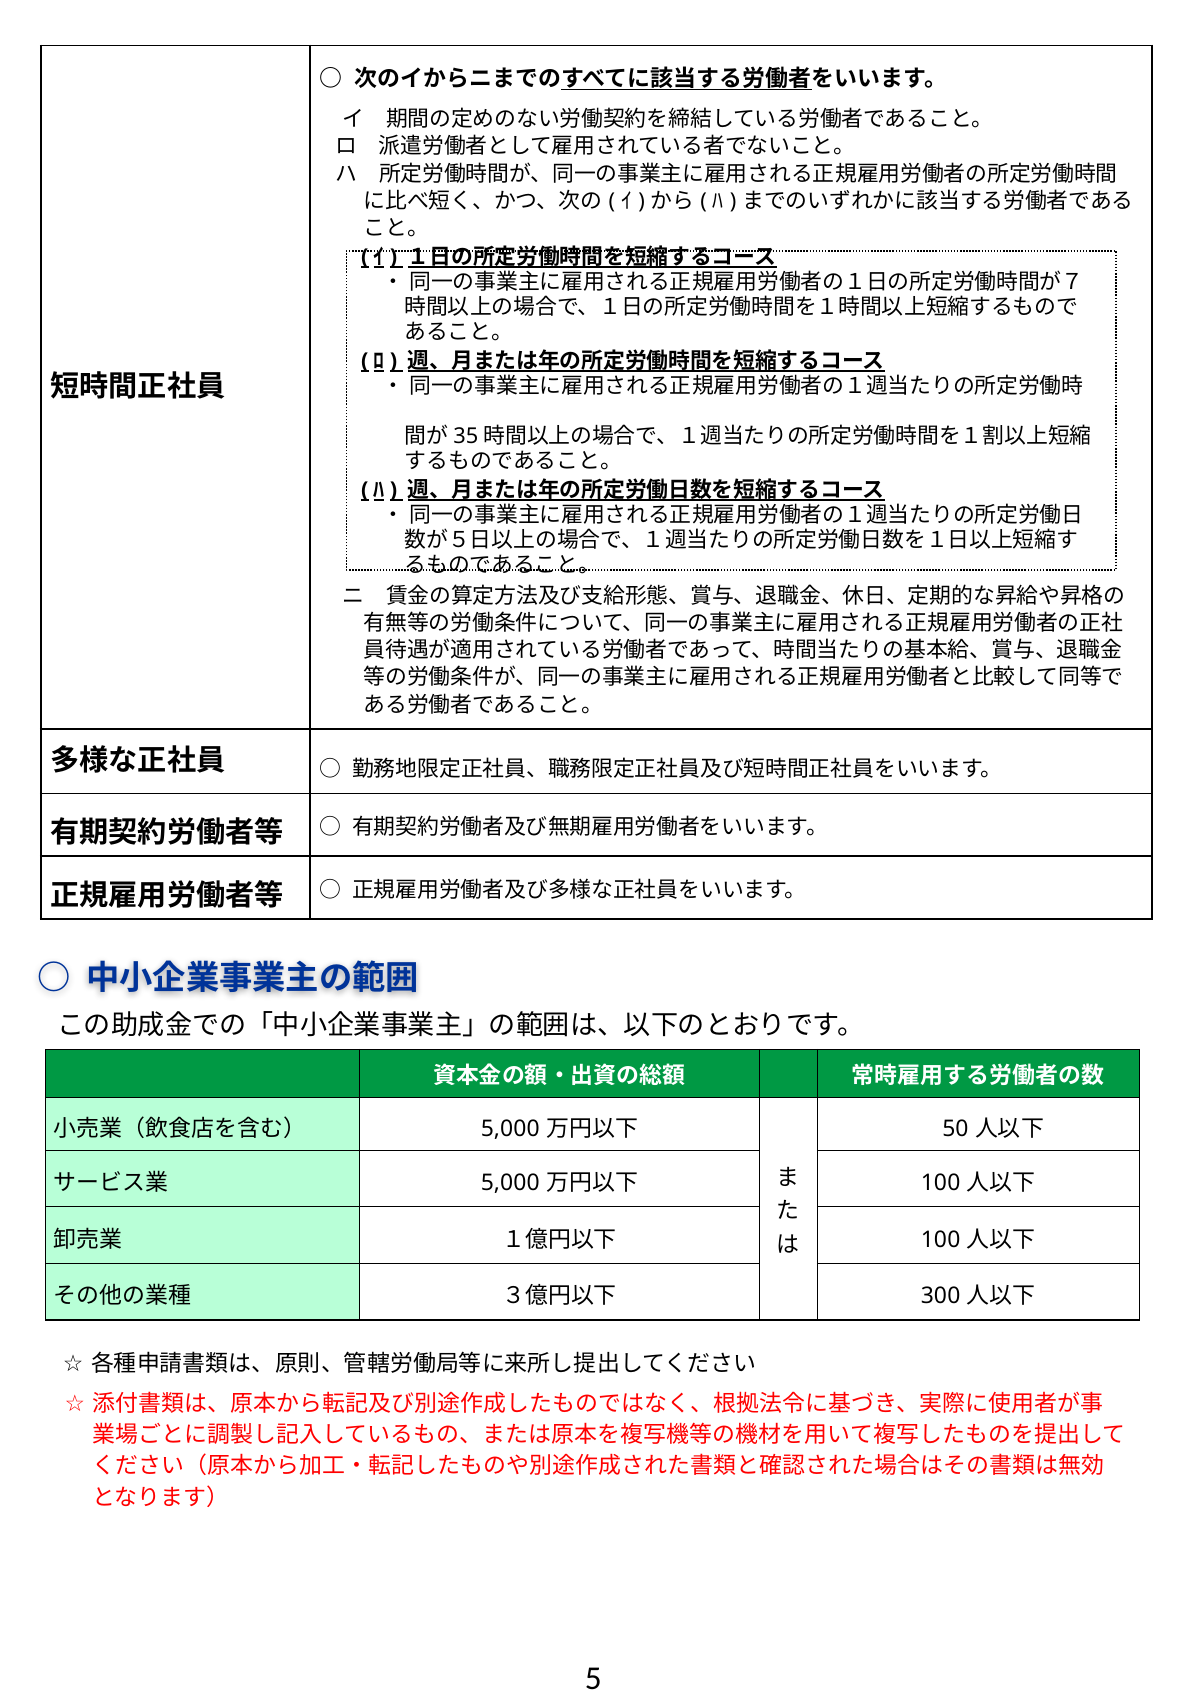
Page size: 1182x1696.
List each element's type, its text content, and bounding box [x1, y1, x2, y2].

table_header 資本金の額・出資の総額 [360, 1050, 759, 1097]
table_cell 100人以下 [818, 1151, 1139, 1206]
table_header 短時間正社員 [42, 46, 309, 728]
text_box (ｲ) １日の所定労働時間を短縮するコース ・ 同一の事業主に雇用される正規雇用労働者の１日の所定労働時間が７ 時間以上の場合で、１日の所定労働時間を１時間以上短縮するもので あること。 (ﾛ) 週、月または年の所定労働時間を短縮するコース ・ 同一の事業主に雇用される正規雇用労働者の１週当たりの所定労働時 間が35時間以上の場合で、１週当たりの所定労働時間を１割以上短縮 するものであること。 (ﾊ) 週、月または年の所定労働日数を短縮するコース ・ 同一の事業主に雇用される正規雇用労働者の１週当たりの所定労働日 数が５日以上の場合で、１週当たりの所定労働日数を１日以上短縮す るものであること。 [344, 249, 1118, 572]
table_cell ○ 勤務地限定正社員、職務限定正社員及び短時間正社員をいいます。 [311, 730, 1151, 793]
table_header [760, 1050, 817, 1097]
table_cell 小売業（飲食店を含む） [46, 1098, 359, 1150]
table_cell 5,000万円以下 [360, 1151, 759, 1206]
table_cell ○ 有期契約労働者及び無期雇用労働者をいいます。 [311, 794, 1151, 855]
table_cell 300人以下 [818, 1264, 1139, 1319]
text_box この助成金での「中小企業事業主」の範囲は、以下のとおりです。 [40, 998, 1170, 1048]
table_cell 多様な正社員 [42, 730, 309, 793]
table_cell 5,000万円以下 [360, 1098, 759, 1150]
table_cell ○ 正規雇用労働者及び多様な正社員をいいます。 [311, 857, 1151, 918]
table_cell 卸売業 [46, 1207, 359, 1263]
table_header [46, 1050, 359, 1097]
table_cell サービス業 [46, 1151, 359, 1206]
table_cell 100人以下 [818, 1207, 1139, 1263]
table_header ○ 次のイからニまでのすべてに該当する労働者をいいます。 イ 期間の定めのない労働契約を締結している労働者であること。 ロ 派遣労働者として雇用されている者でないこと。 ハ 所定労働時間が、同一の事業主に雇用される正規雇用労働者の所定労働時間 に比べ短く、かつ、次の(ｲ)から(ﾊ)までのいずれかに該当する労働者であること。 ニ 賃金の算定方法及び支給形態、賞与、退職金、休日、定期的な昇給や昇格の有無等の労働条件について、同一の事業主に雇用される正規雇用労働者の正社員待遇が適用されている労働者であって、時間当たりの基本給、賞与、退職金等の労働条件が、同一の事業主に雇用される正規雇用労働者と比較して同等である労働者であること。 [311, 46, 1151, 728]
text_box ○ 中小企業事業主の範囲 [16, 938, 584, 1014]
text_box 各種申請書類は、原則、管轄労働局等に来所し提出してください 添付書類は、原本から転記及び別途作成したものではなく、根拠法令に基づき、実際に使用者が事業場ごとに調製し記入しているもの、または原本を複写機等の機材を用いて複写したものを提出してください（原本から加工・転記したものや別途作成された書類と確認された場合はその書類は無効となります） [48, 1337, 1140, 1521]
text_box 5 [537, 1639, 649, 1696]
table_cell その他の業種 [46, 1264, 359, 1319]
table_cell １億円以下 [360, 1207, 759, 1263]
table_cell 50人以下 [818, 1098, 1139, 1150]
table_cell または [760, 1098, 817, 1319]
table_cell ３億円以下 [360, 1264, 759, 1319]
table_cell 正規雇用労働者等 [42, 857, 309, 918]
table_header 常時雇用する労働者の数 [818, 1050, 1139, 1097]
table_cell 有期契約労働者等 [42, 794, 309, 855]
